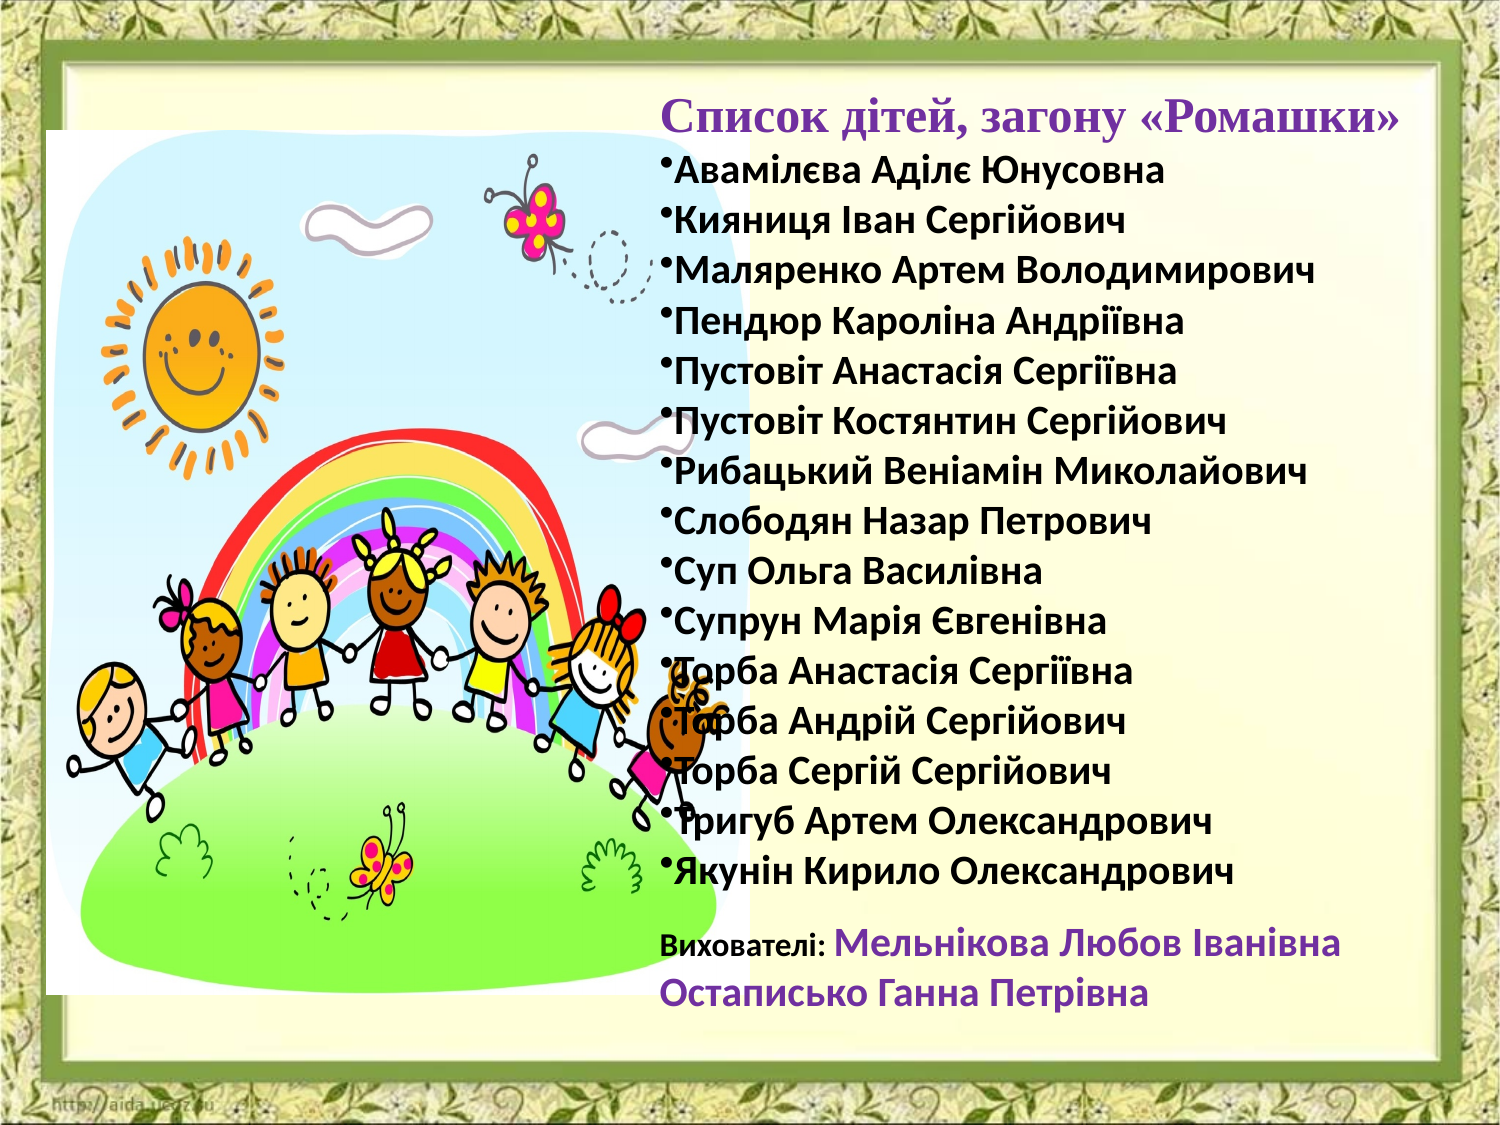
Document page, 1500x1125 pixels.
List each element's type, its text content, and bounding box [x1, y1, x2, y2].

text_box Список дітей, загону «Ромашки» Авамілєва Аділє Юнусовна Кияниця Іван Сергійович Маляренко Артем Володимирович Пендюр Кароліна Андріївна Пустовіт Анастасія Сергіївна Пустовіт Костянтин Сергійович Рибацький Веніамін Миколайович Слободян Назар Петрович Суп Ольга Василівна Супрун Марія Євгенівна Торба Анастасія Сергіївна Торба Андрій Сергійович Торба Сергій Сергійович Тригуб Артем Олександрович Якунін Кирило Олександрович Вихователі: Мельнікова Любов Іванівна Остаписько Ганна Петрівна [644, 74, 1465, 1023]
table_cell 12.30-13.00 [644, 122, 750, 128]
table_cell 12.30-13.00 [644, 996, 751, 1003]
picture [0, 0, 1500, 1125]
